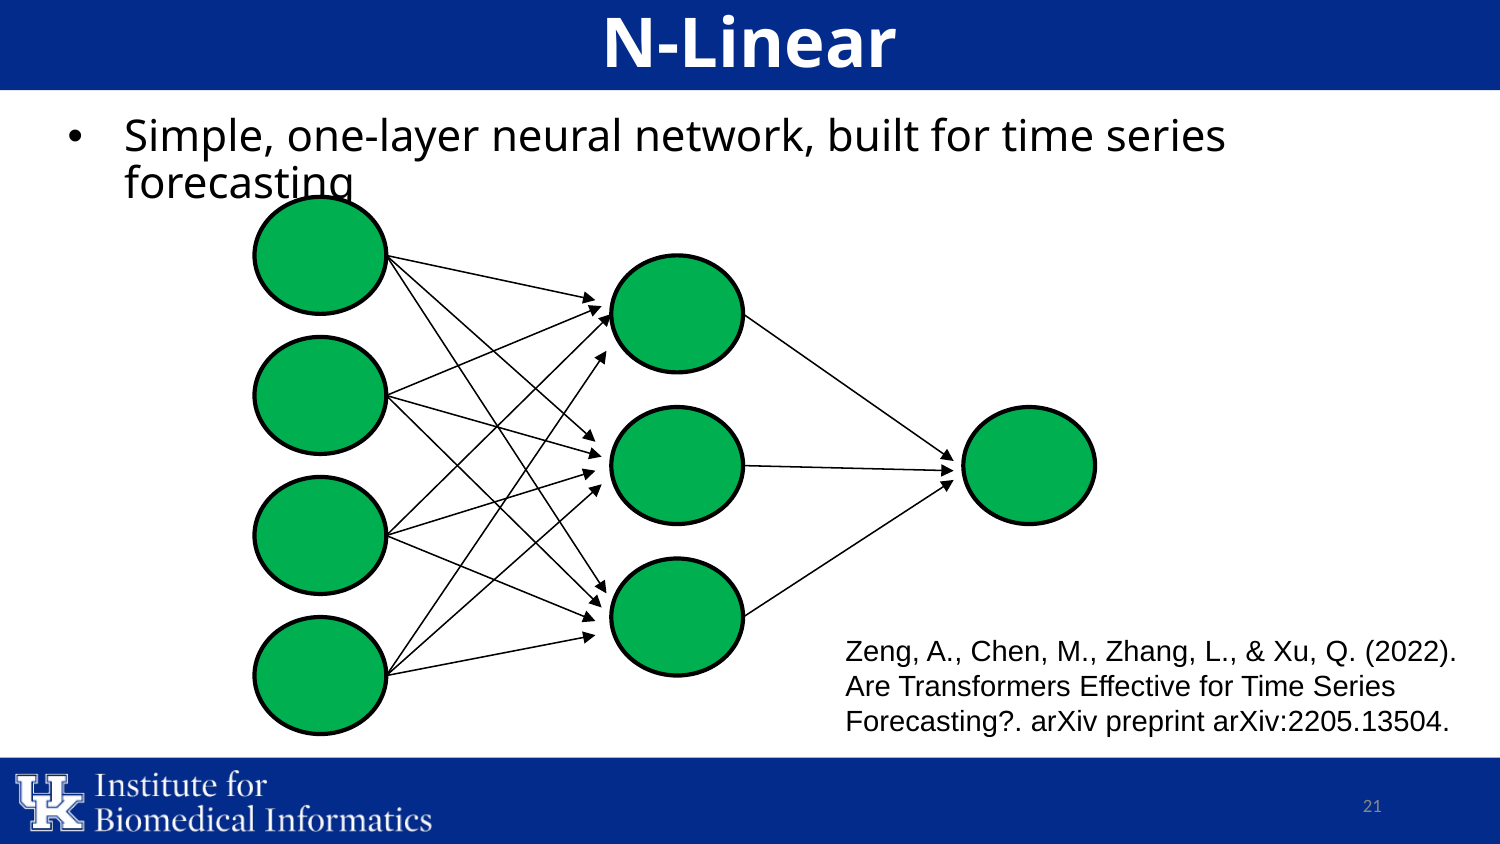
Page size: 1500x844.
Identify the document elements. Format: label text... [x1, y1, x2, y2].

text_box [252, 614, 388, 737]
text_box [386, 616, 602, 676]
text_box [252, 334, 378, 457]
text_box Zeng, A., Chen, M., Zhang, L., & Xu, Q. (2022). Are Transformers Effective for Time Series Forecasting?. arXiv preprint arXiv:2205.13504. [830, 624, 1491, 745]
picture [0, 757, 445, 844]
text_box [742, 313, 954, 462]
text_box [742, 465, 954, 471]
slide_number 21 [1059, 782, 1397, 827]
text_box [386, 634, 596, 676]
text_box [386, 395, 602, 608]
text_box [386, 535, 596, 622]
text_box [1397, 0, 1500, 91]
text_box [386, 255, 607, 594]
text_box [961, 404, 1098, 527]
text_box [252, 194, 389, 316]
list Simple, one-layer neural network, built for time series forecasting [34, 106, 1457, 734]
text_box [742, 479, 954, 618]
text_box [611, 556, 745, 678]
text_box [445, 757, 1500, 844]
text_box [0, 0, 103, 91]
text_box [252, 474, 378, 597]
title N-Linear [103, 0, 1397, 91]
text_box [612, 404, 740, 527]
text_box [611, 253, 746, 375]
